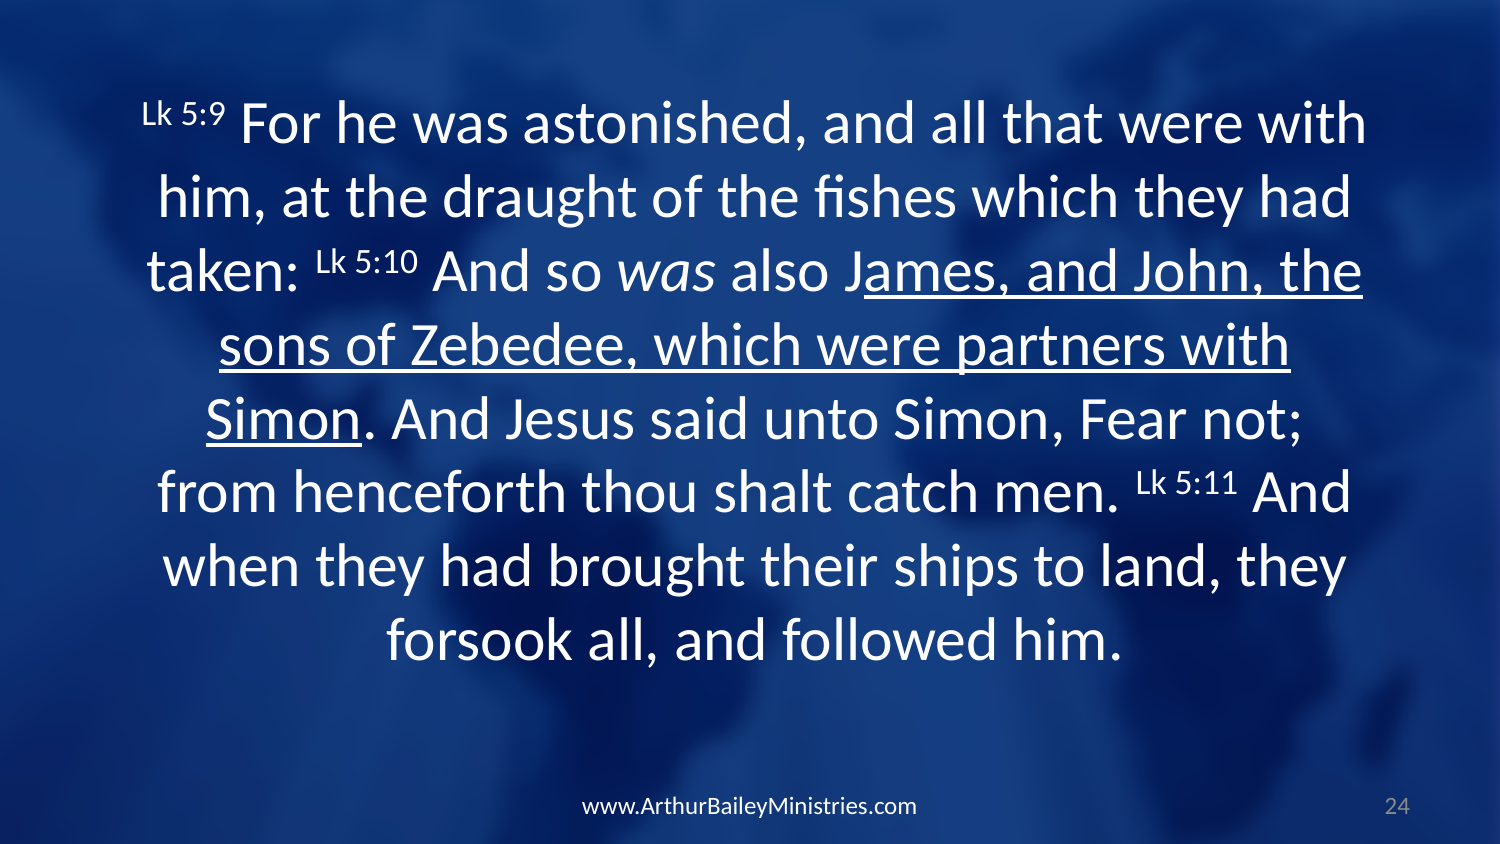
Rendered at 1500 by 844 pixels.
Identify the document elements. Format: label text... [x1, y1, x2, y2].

picture [0, 0, 1500, 844]
slide_number 24 [1074, 782, 1425, 827]
list Lk 5:9 For he was astonished, and all that were with him, at the draught of the fishes which they had taken: Lk 5:10 And so was also James, and John, the sons of Zebedee, which were partners with Simon. And Jesus said unto Simon, Fear not; from henceforth thou shalt catch men. Lk 5:11 And when they had brought their ships to land, they forsook all, and followed him. [123, 74, 1387, 741]
footer www.ArthurBaileyMinistries.com [512, 782, 988, 827]
